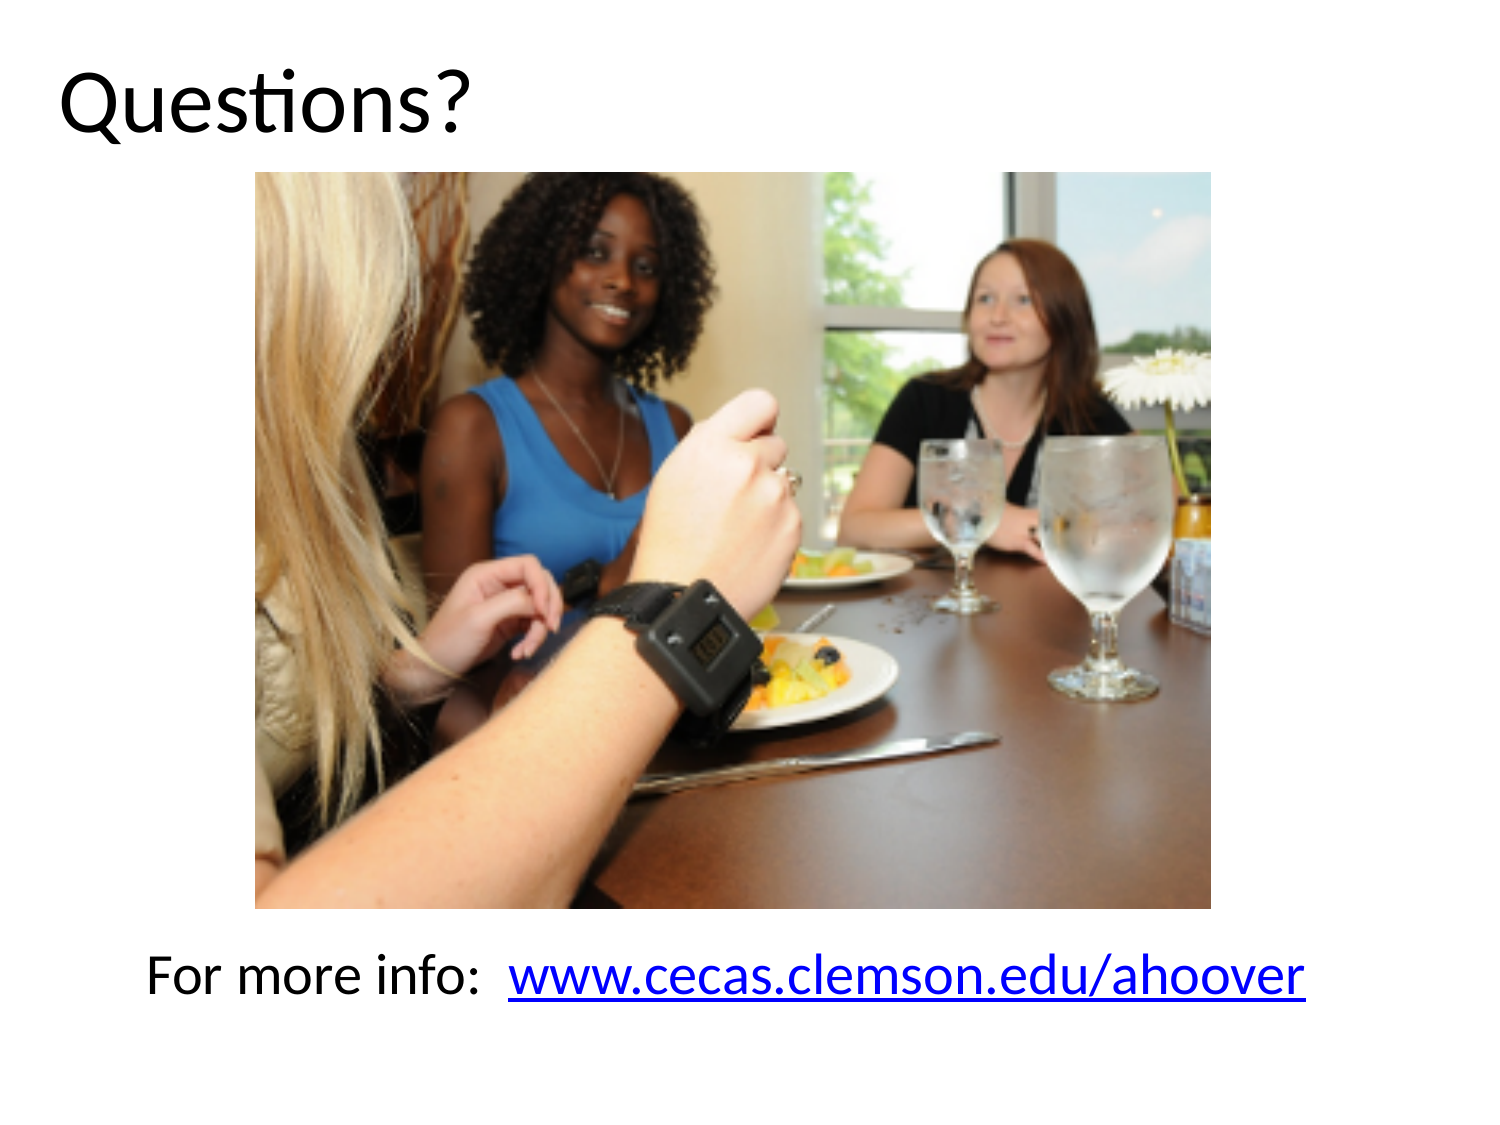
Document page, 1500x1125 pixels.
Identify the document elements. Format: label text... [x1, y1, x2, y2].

picture [254, 172, 1211, 909]
text_box For more info: www.cecas.clemson.edu/ahoover [88, 928, 1365, 1106]
title Questions? [43, 30, 1385, 162]
